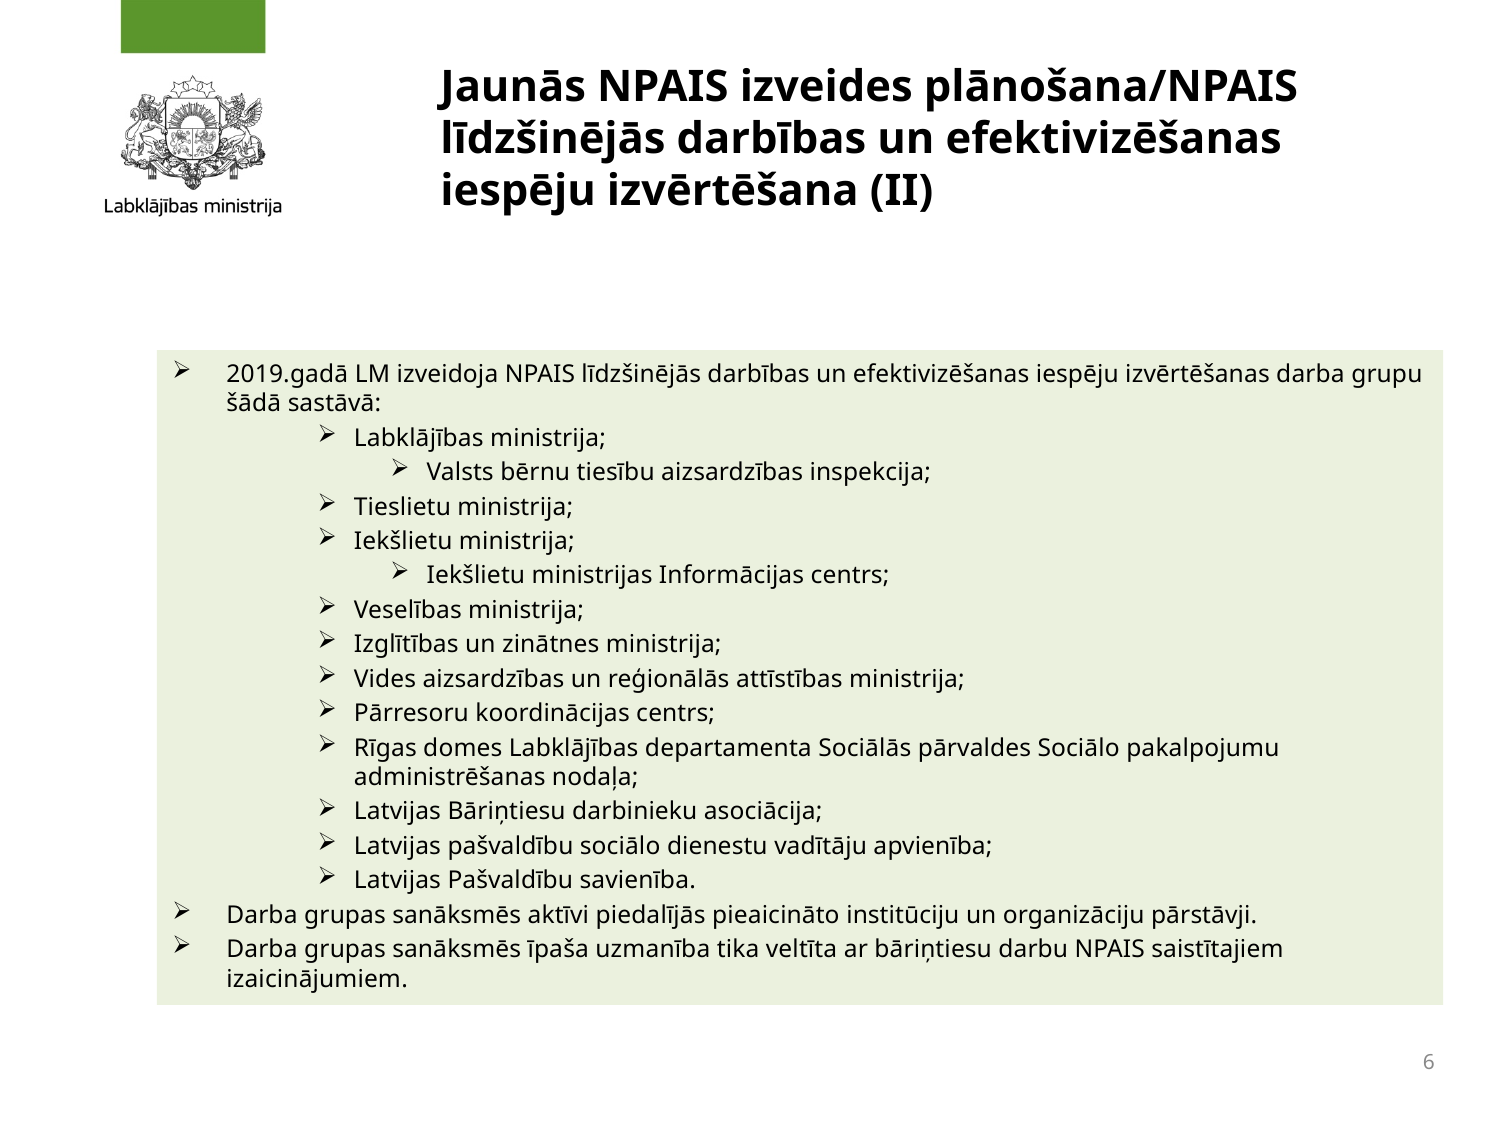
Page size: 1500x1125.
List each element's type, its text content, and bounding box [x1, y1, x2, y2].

picture [48, 0, 338, 321]
slide_number 6 [1400, 1037, 1450, 1088]
title Jaunās NPAIS izveides plānošana/NPAIS līdzšinējās darbības un efektivizēšanas iespēju izvērtēšana (II) [425, 50, 1425, 225]
list 2019.gadā LM izveidoja NPAIS līdzšinējās darbības un efektivizēšanas iespēju izvērtēšanas darba grupu šādā sastāvā: Labklājības ministrija; Valsts bērnu tiesību aizsardzības inspekcija; Tieslietu ministrija; Iekšlietu ministrija; Iekšlietu ministrijas Informācijas centrs; Veselības ministrija; Izglītības un zinātnes ministrija; Vides aizsardzības un reģionālās attīstības ministrija; Pārresoru koordinācijas centrs; Rīgas domes Labklājības departamenta Sociālās pārvaldes Sociālo pakalpojumu administrēšanas nodaļa; Latvijas Bāriņtiesu darbinieku asociācija; Latvijas pašvaldību sociālo dienestu vadītāju apvienība; Latvijas Pašvaldību savienība. Darba grupas sanāksmēs aktīvi piedalījās pieaicināto institūciju un organizāciju pārstāvji. Darba grupas sanāksmēs īpaša uzmanība tika veltīta ar bāriņtiesu darbu NPAIS saistītajiem izaicinājumiem. [156, 350, 1444, 1005]
